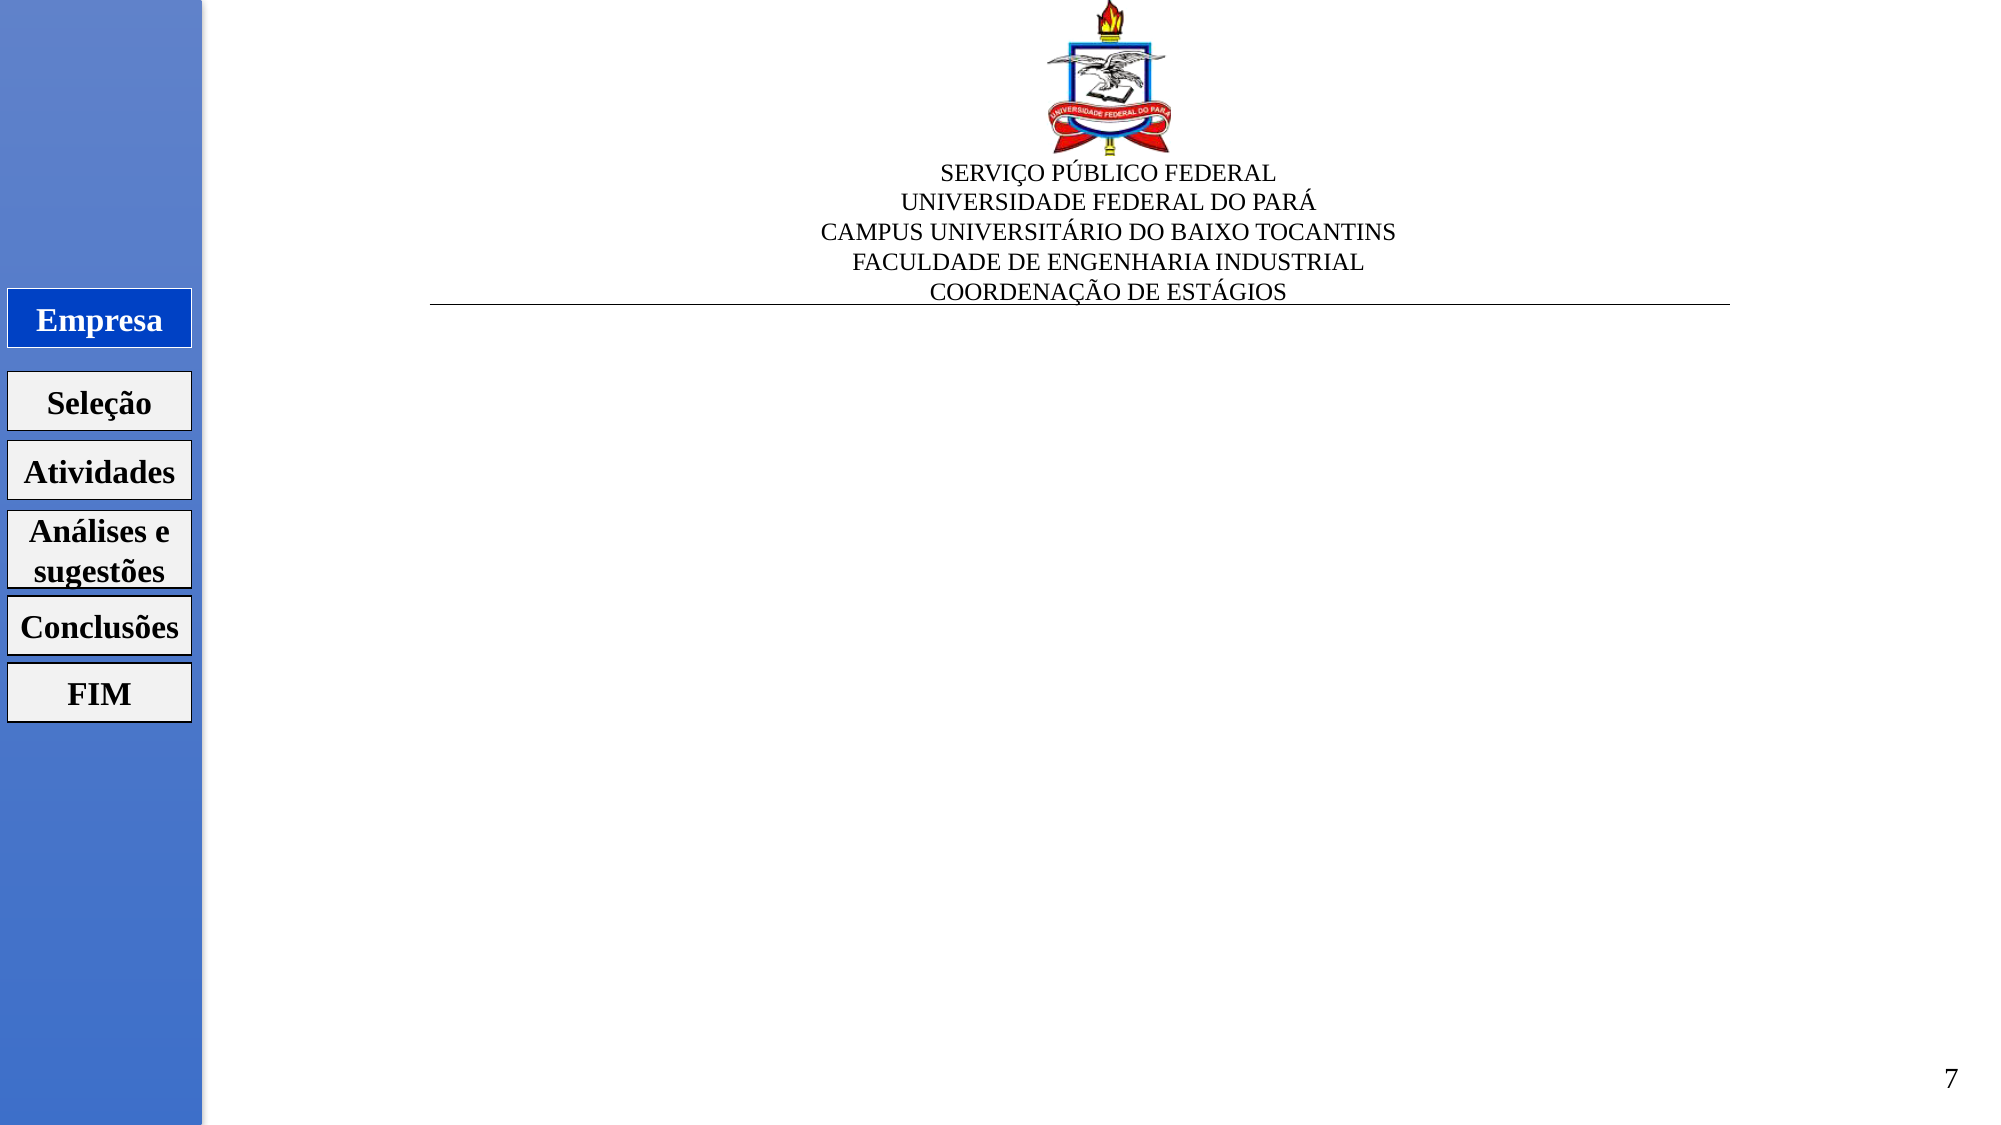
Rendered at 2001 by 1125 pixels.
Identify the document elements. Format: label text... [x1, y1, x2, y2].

text_box Seleção [7, 371, 192, 431]
text_box 7 [1623, 1046, 1974, 1107]
text_box SERVIÇO PÚBLICO FEDERAL UNIVERSIDADE FEDERAL DO PARÁ CAMPUS UNIVERSITÁRIO DO BAIXO TOCANTINS FACULDADE DE ENGENHARIA INDUSTRIAL COORDENAÇÃO DE ESTÁGIOS [487, 305, 1731, 310]
text_box [0, 0, 202, 1125]
text_box FIM [7, 662, 192, 722]
text_box SERVIÇO PÚBLICO FEDERAL UNIVERSIDADE FEDERAL DO PARÁ CAMPUS UNIVERSITÁRIO DO BAIXO TOCANTINS FACULDADE DE ENGENHARIA INDUSTRIAL COORDENAÇÃO DE ESTÁGIOS [487, 118, 1731, 304]
picture [1046, 0, 1171, 156]
text_box Atividades [7, 440, 192, 500]
text_box Análises e sugestões [7, 510, 192, 589]
text_box Empresa [7, 288, 192, 348]
text_box Conclusões [7, 596, 192, 656]
